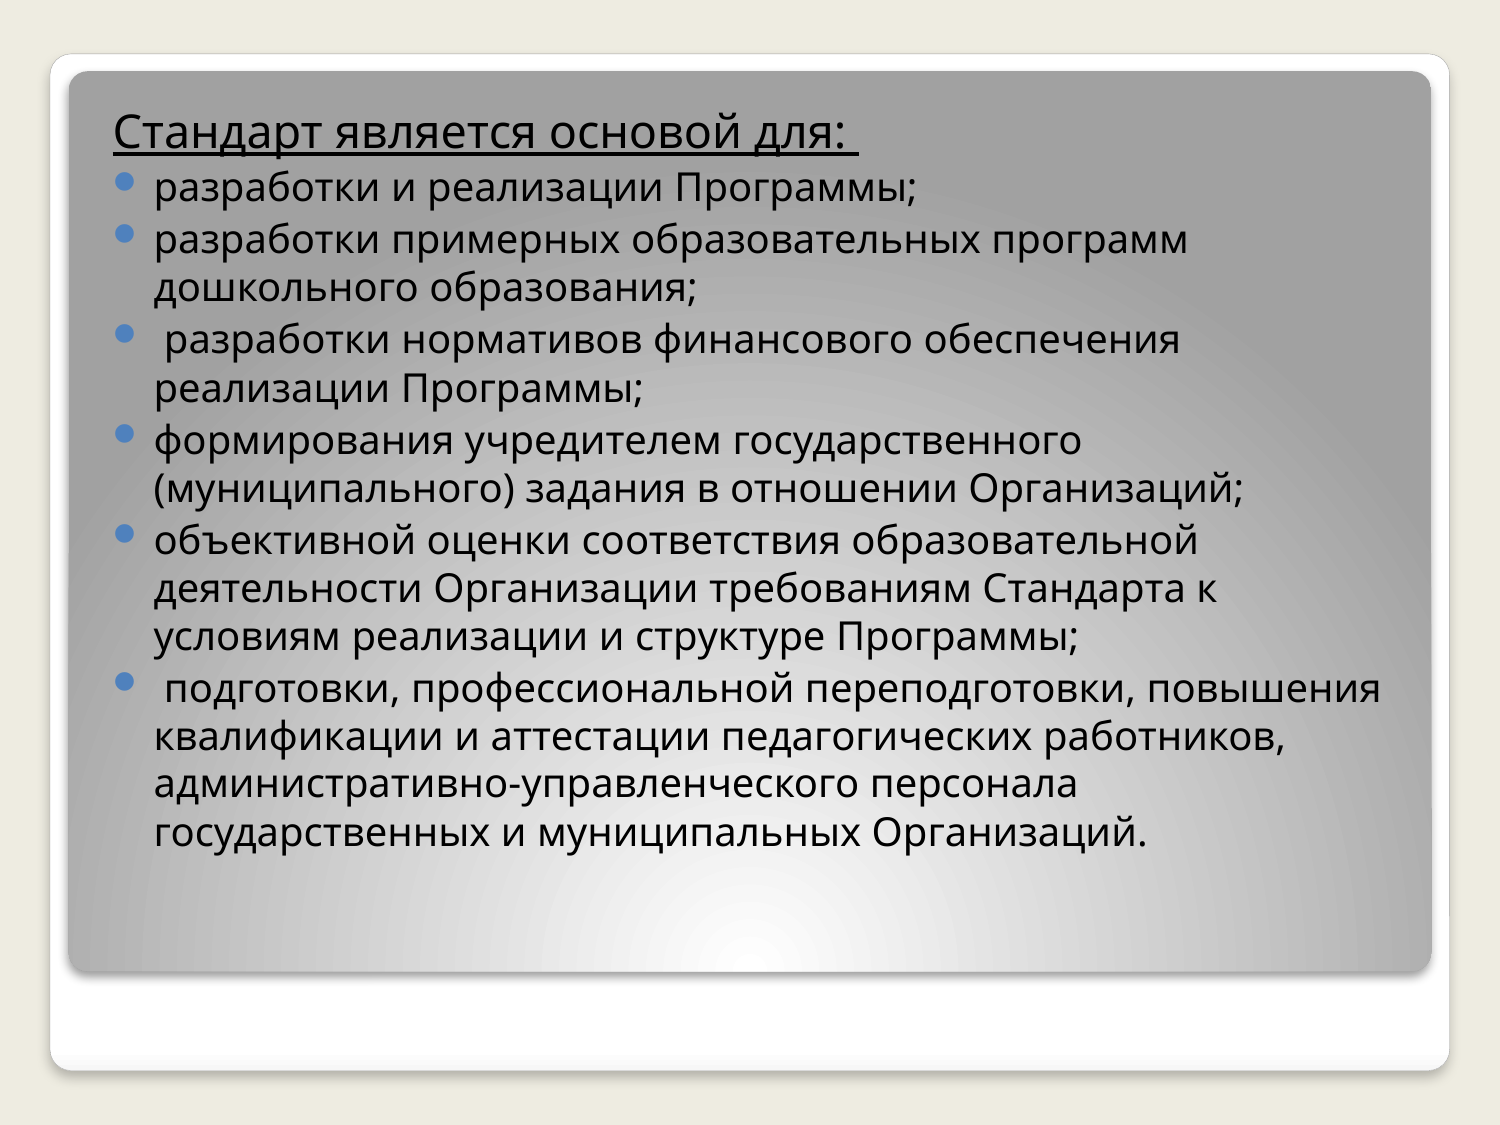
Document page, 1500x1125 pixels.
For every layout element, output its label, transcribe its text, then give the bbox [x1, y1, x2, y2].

list Стандарт является основой для: разработки и реализации Программы; разработки примерных образовательных программ дошкольного образования; разработки нормативов финансового обеспечения реализации Программы; формирования учредителем государственного (муниципального) задания в отношении Организаций; объективной оценки соответствия образовательной деятельности Организации требованиям Стандарта к условиям реализации и структуре Программы; подготовки, профессиональной переподготовки, повышения квалификации и аттестации педагогических работников, административно-управленческого персонала государственных и муниципальных Организаций. [82, 86, 1426, 927]
